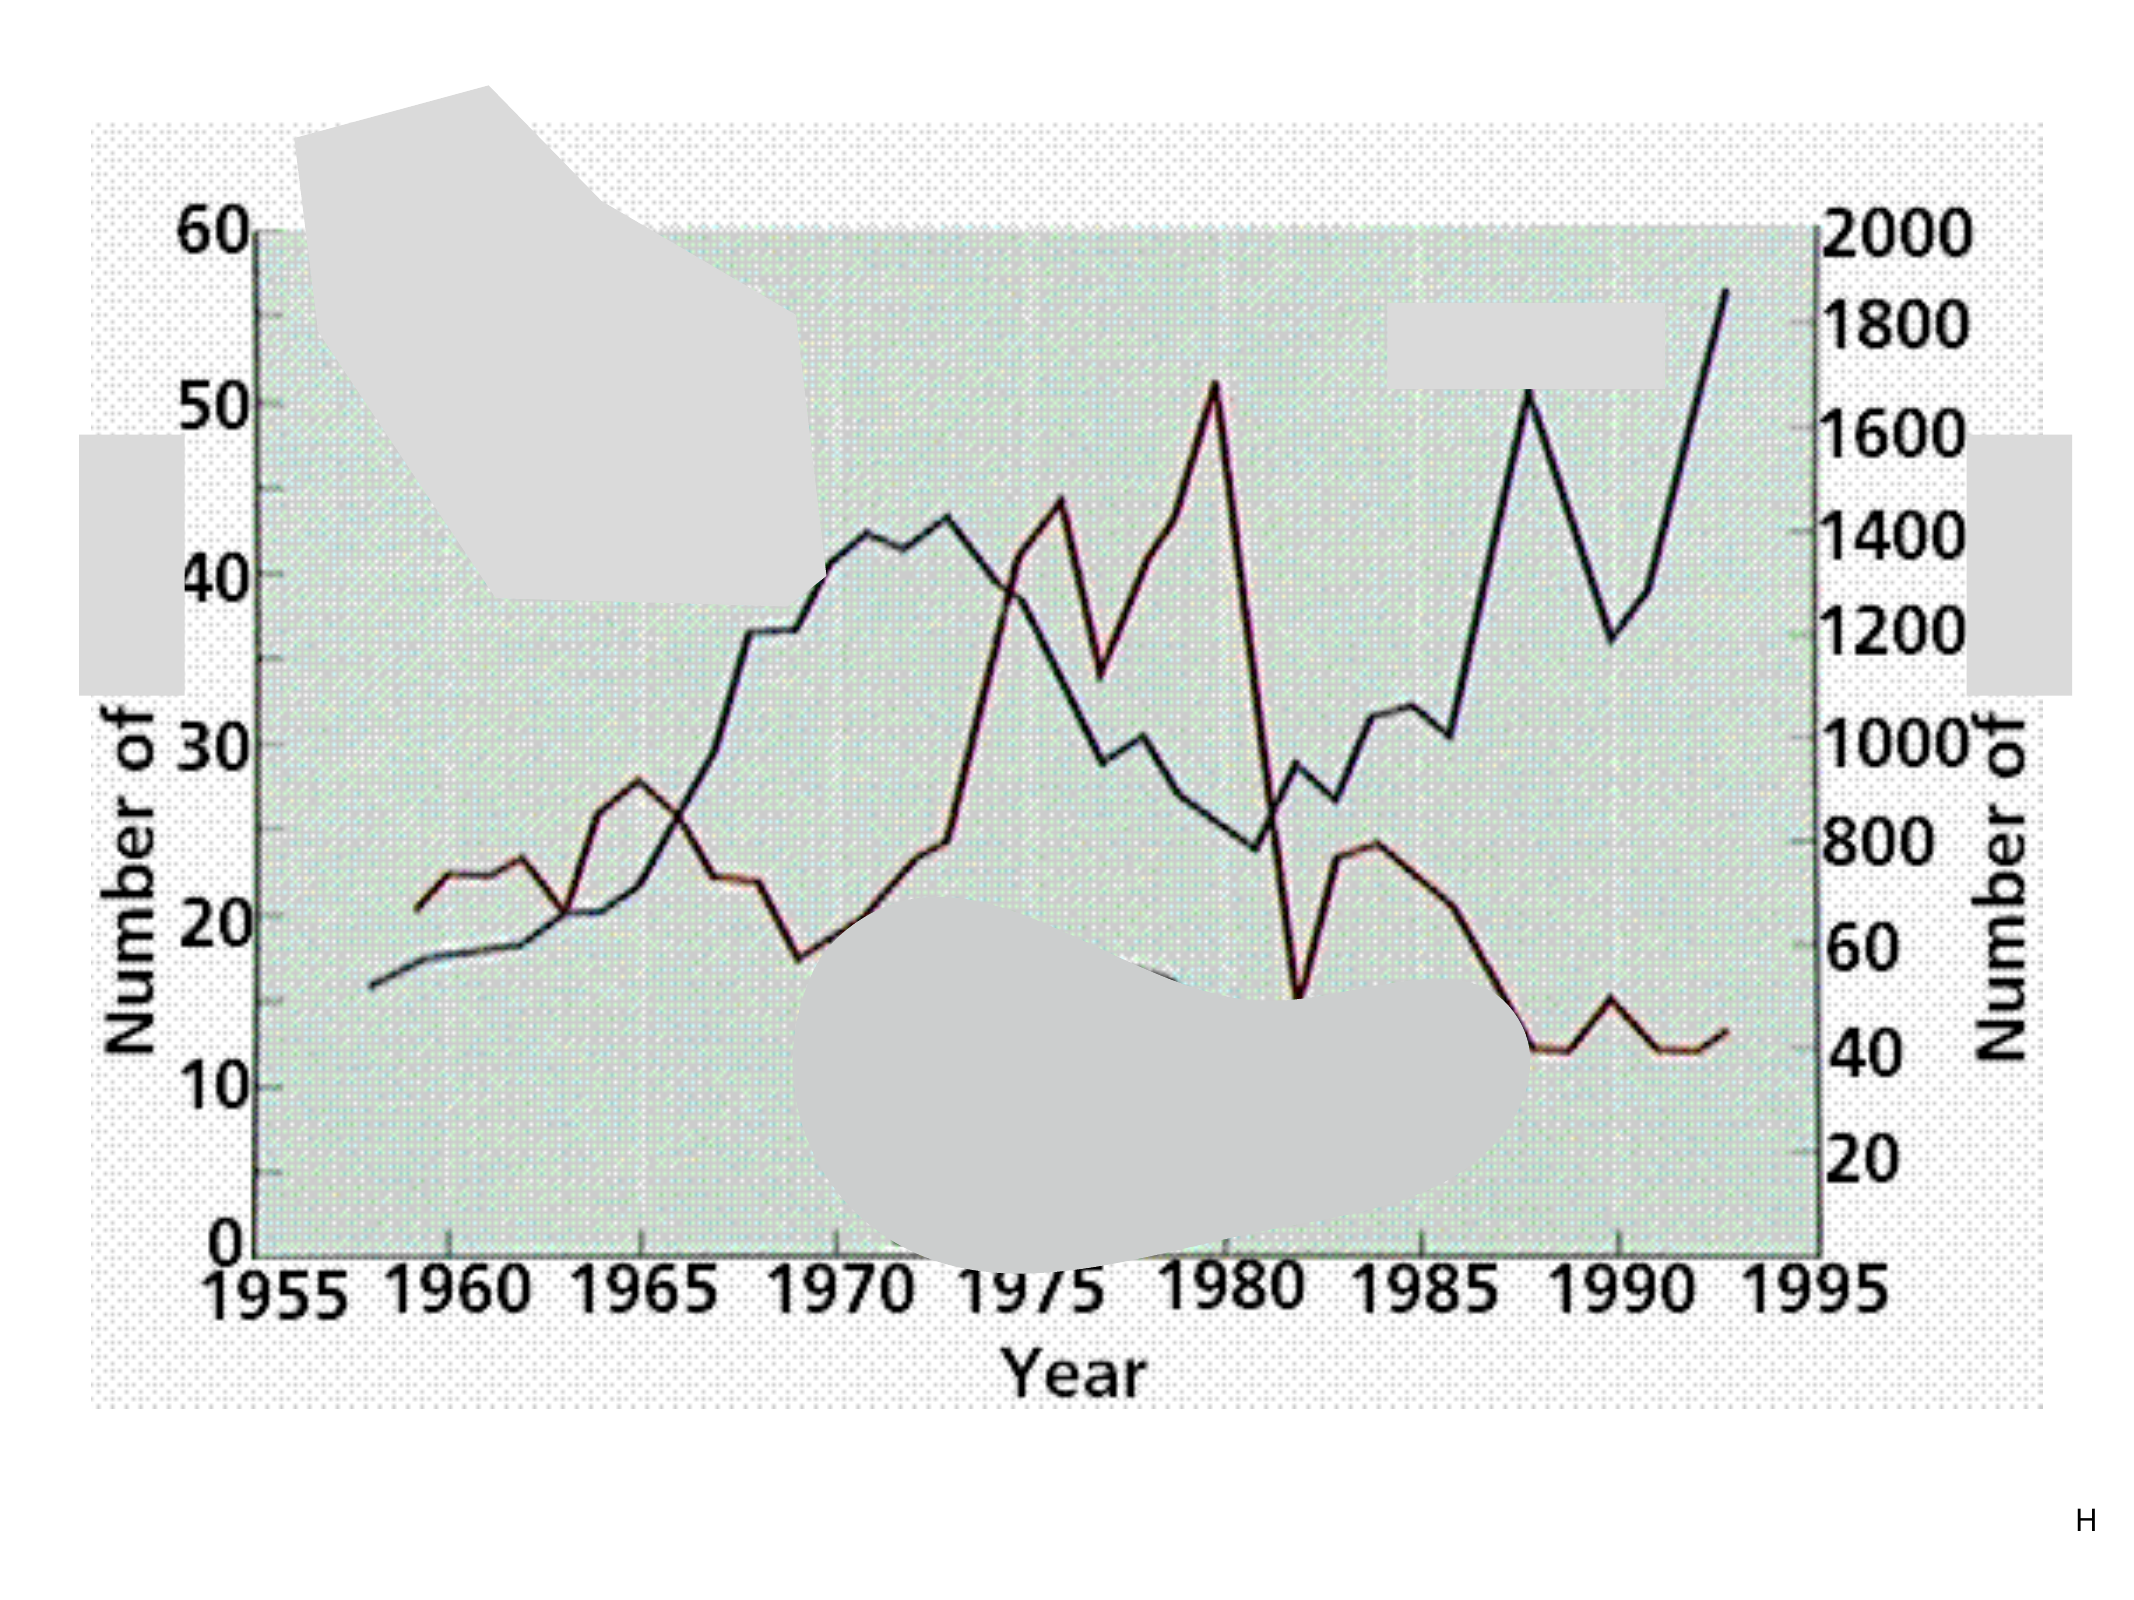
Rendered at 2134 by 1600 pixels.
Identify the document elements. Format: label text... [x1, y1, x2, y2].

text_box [293, 85, 2073, 696]
picture [90, 696, 2043, 1409]
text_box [78, 434, 1531, 1274]
text_box H [2066, 1491, 2107, 1546]
picture [90, 121, 293, 434]
